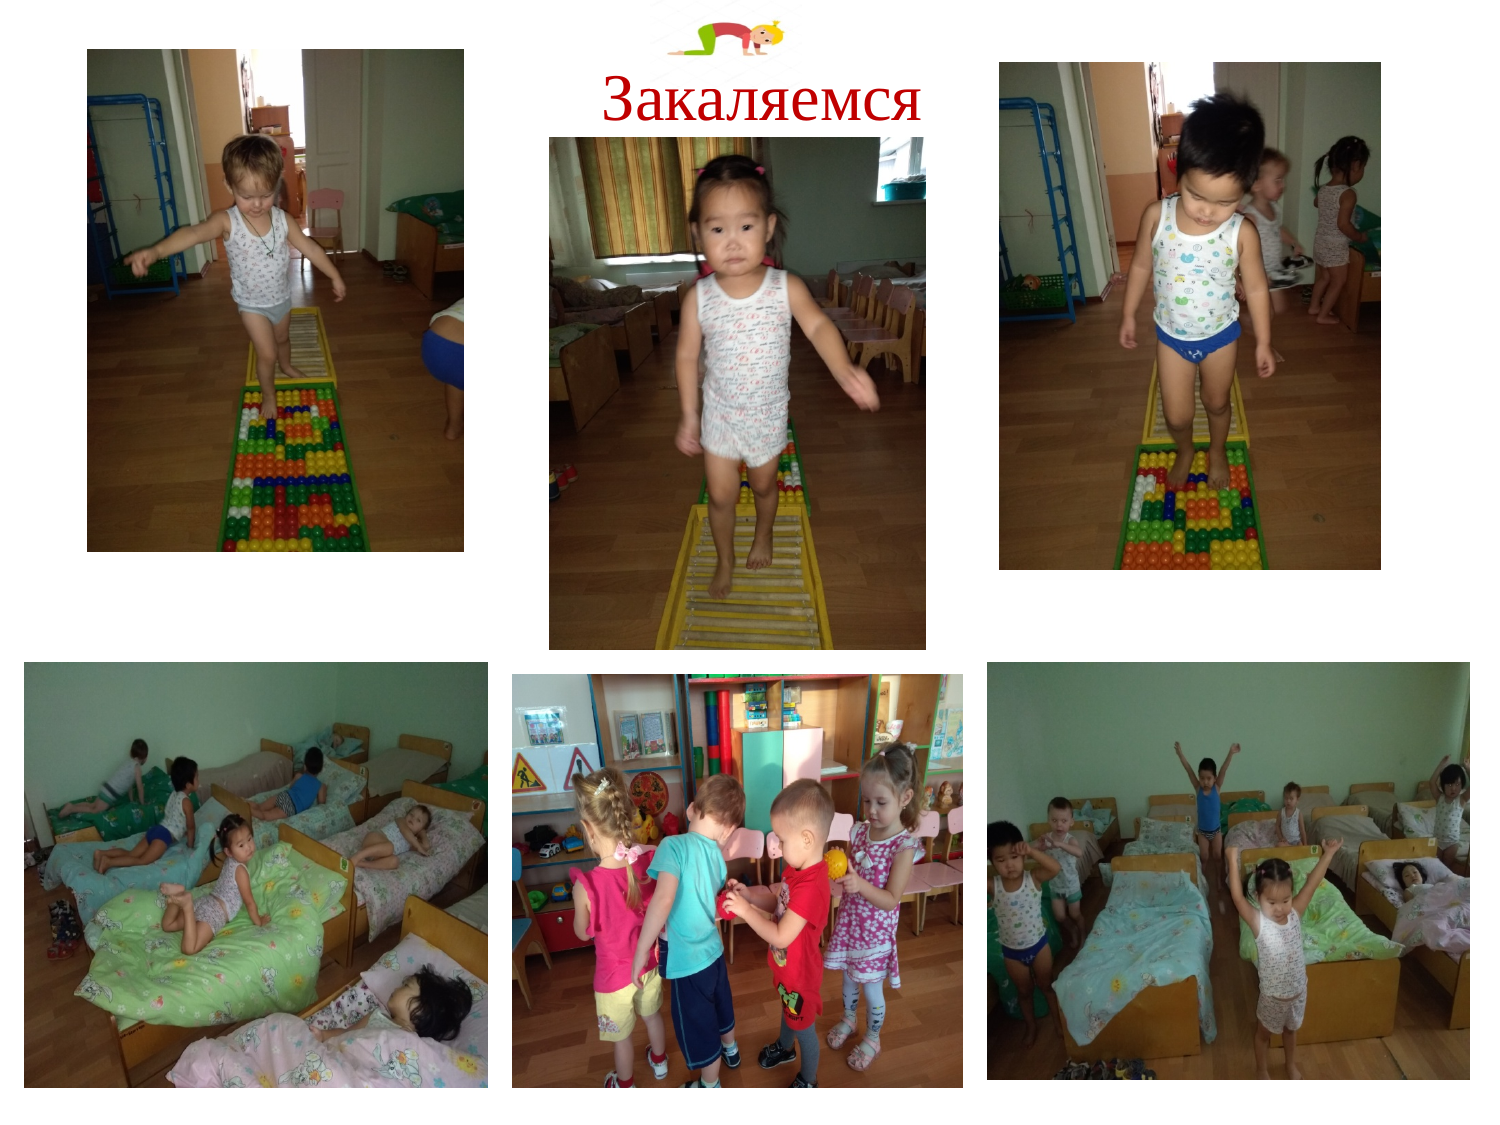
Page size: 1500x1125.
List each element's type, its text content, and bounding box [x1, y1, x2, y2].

picture [549, 137, 926, 650]
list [987, 662, 1471, 1081]
picture [24, 662, 488, 1088]
picture [87, 49, 464, 552]
picture [512, 674, 963, 1088]
picture [649, 0, 802, 89]
title Закаляемся [549, 24, 975, 163]
picture [999, 62, 1381, 570]
